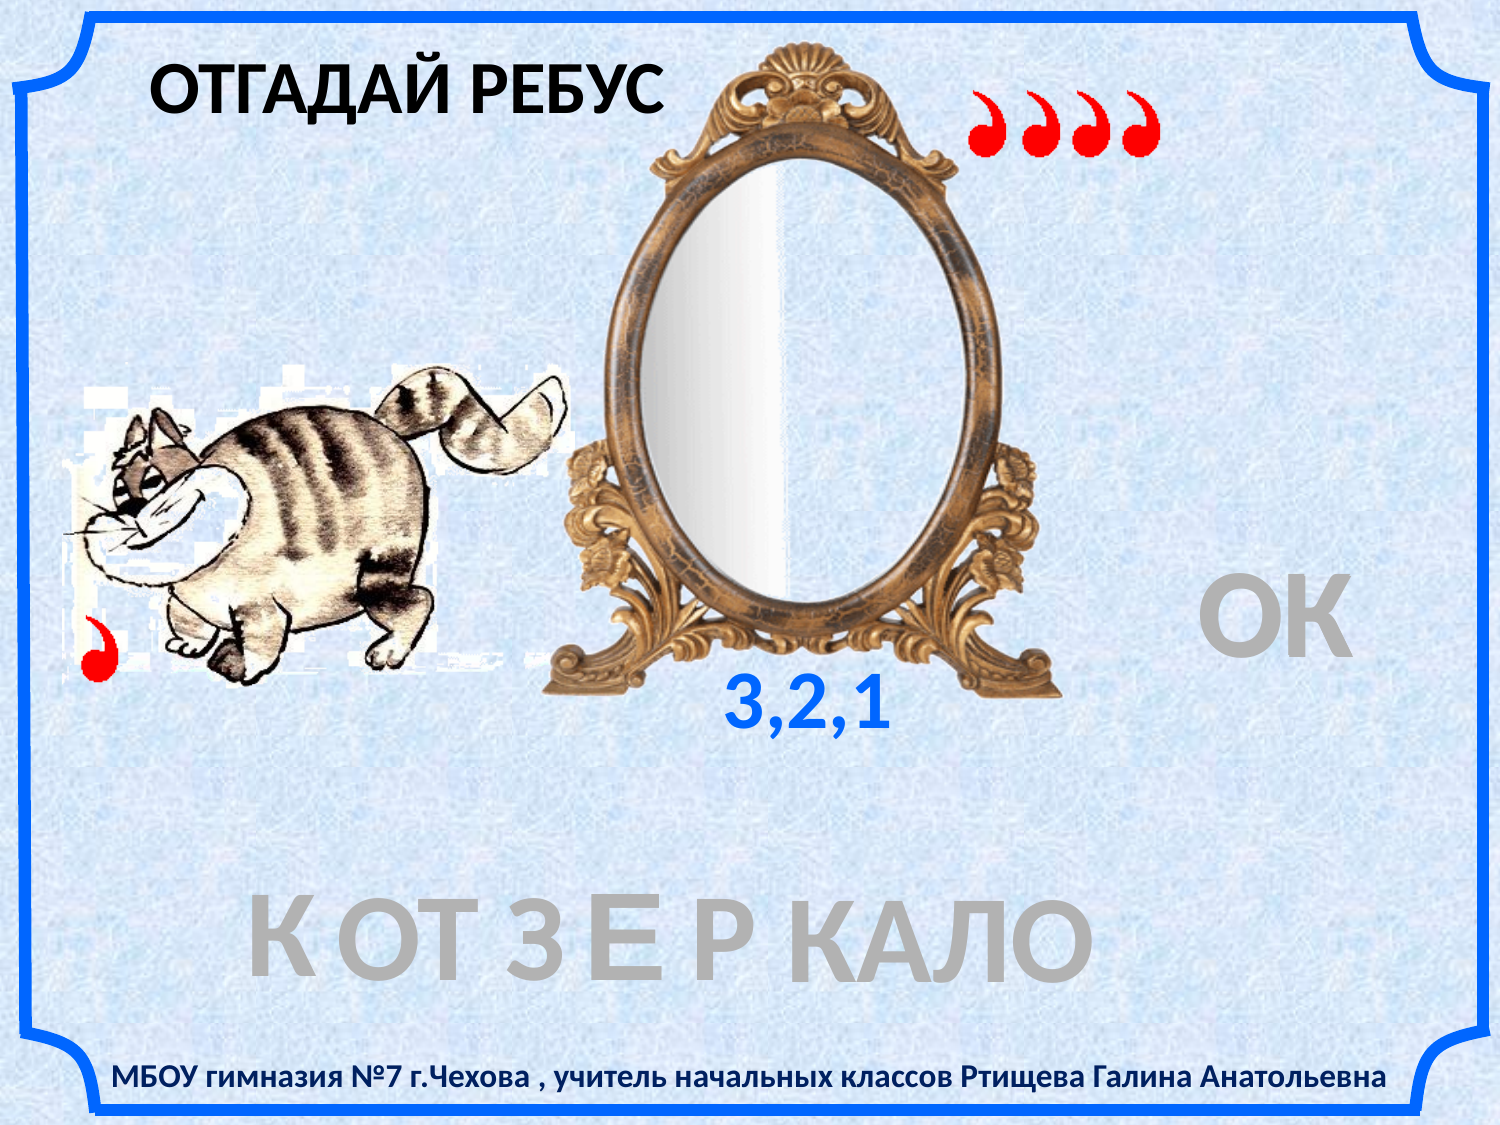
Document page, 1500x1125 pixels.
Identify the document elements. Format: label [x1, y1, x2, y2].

picture [0, 0, 1500, 1125]
picture [62, 37, 1096, 705]
text_box [962, 87, 1167, 162]
text_box [12, 12, 1490, 1113]
